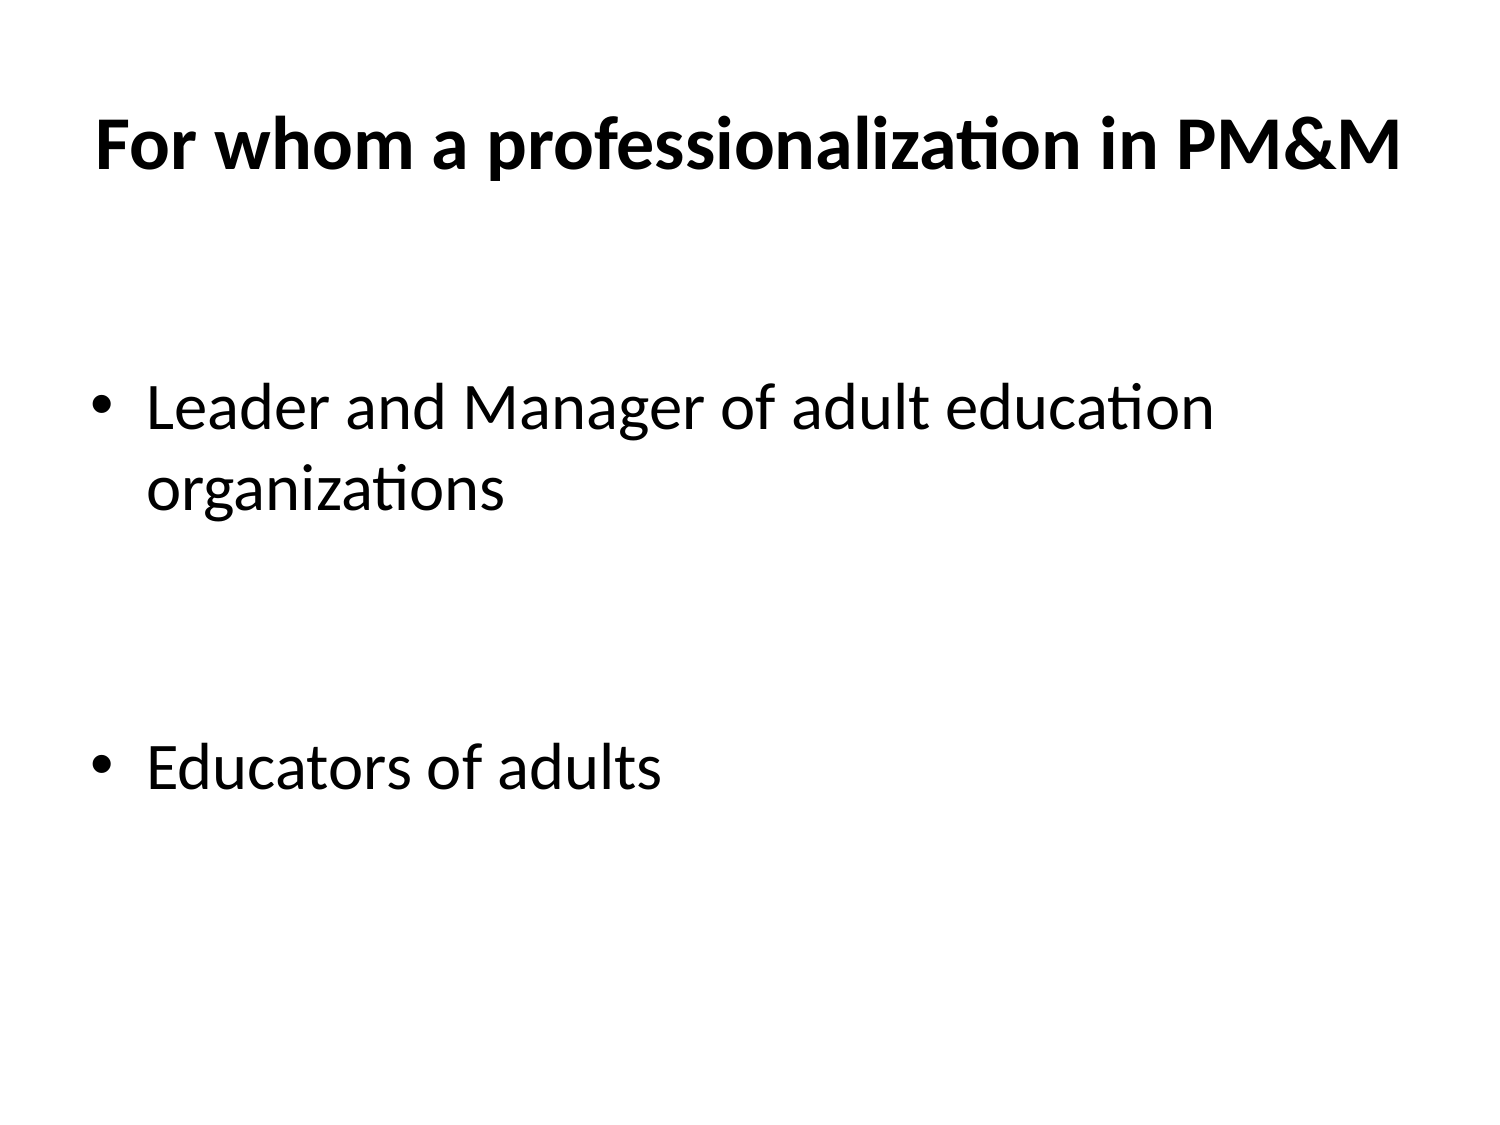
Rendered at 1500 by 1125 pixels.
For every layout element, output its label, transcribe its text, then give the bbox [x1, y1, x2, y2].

title For whom a professionalization in PM&M [75, 45, 1425, 233]
list Leader and Manager of adult education organizations Educators of adults [75, 262, 1425, 1005]
